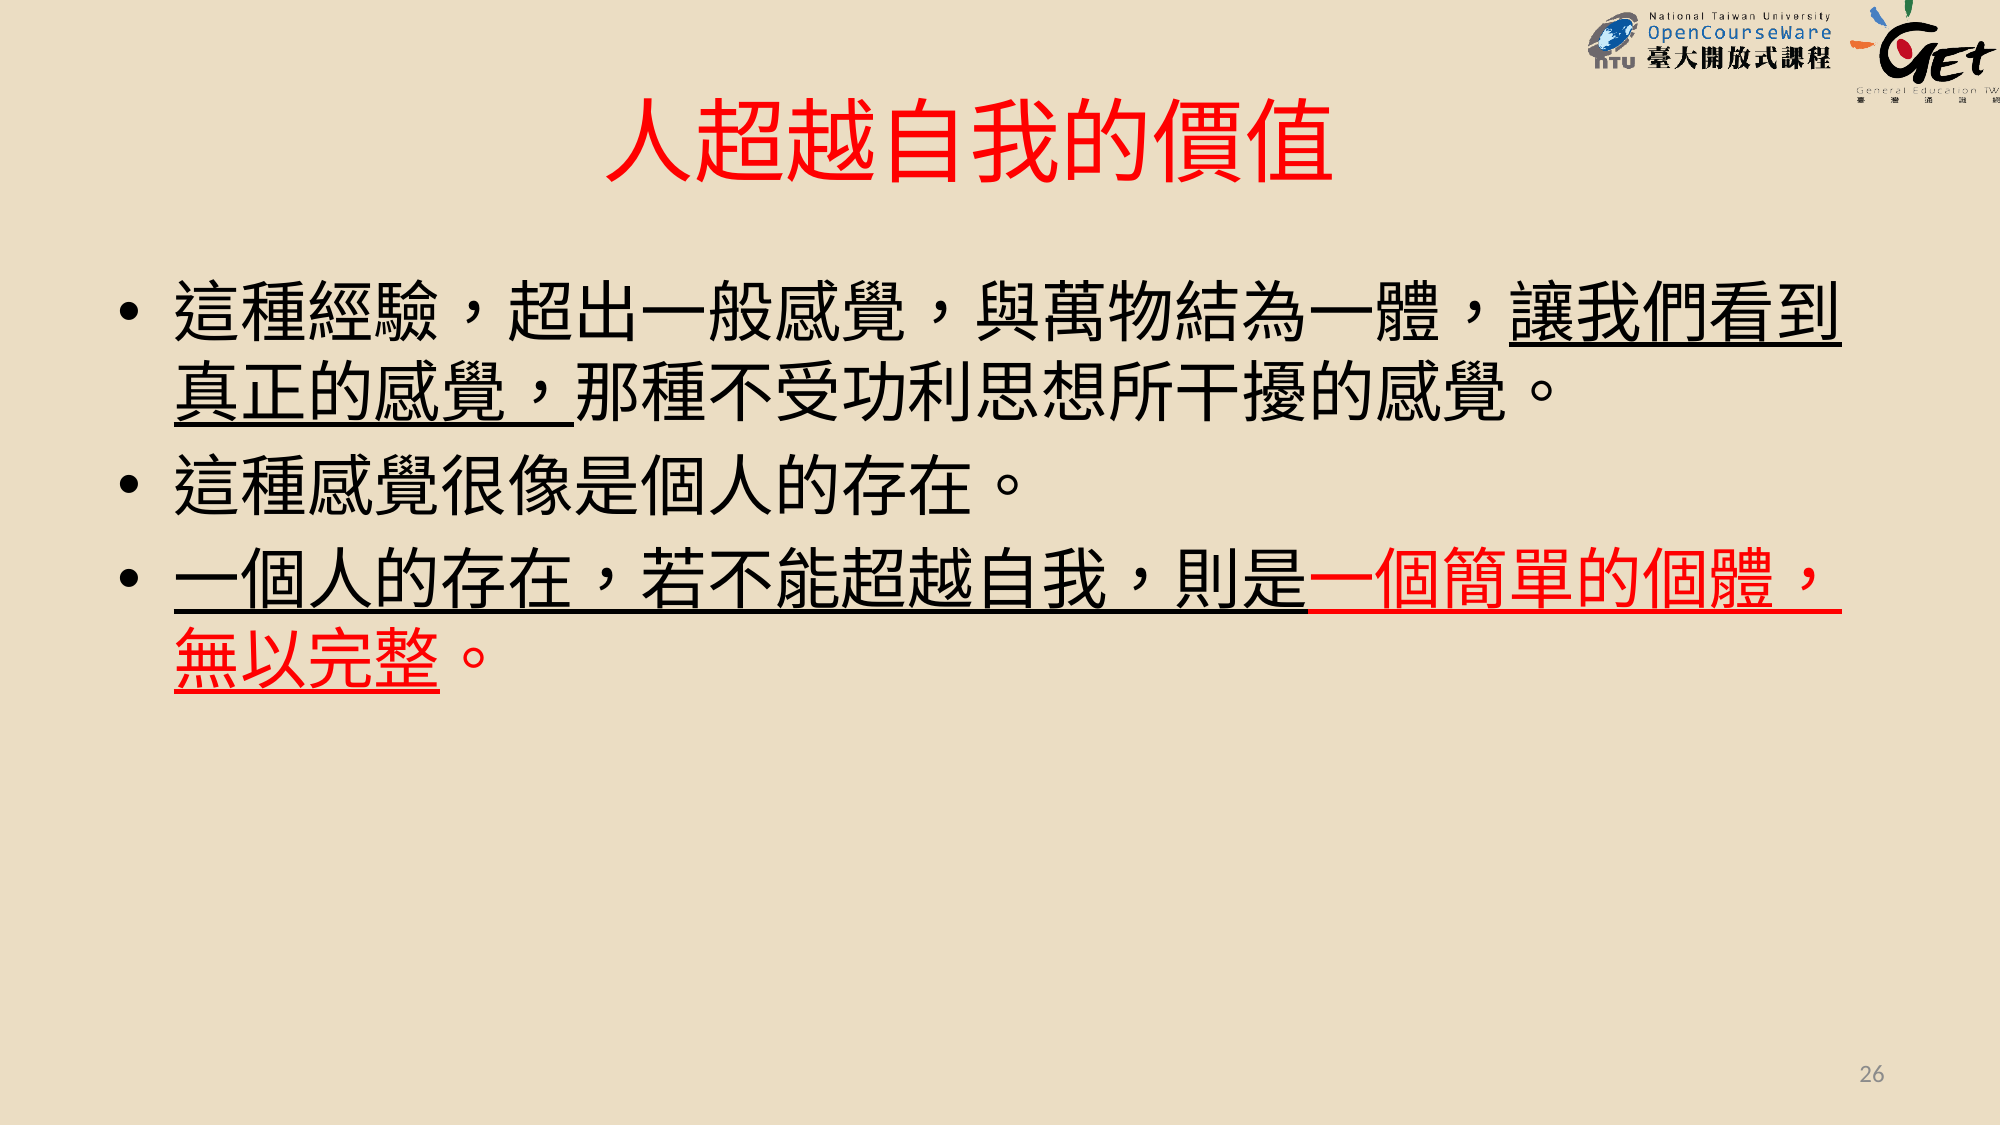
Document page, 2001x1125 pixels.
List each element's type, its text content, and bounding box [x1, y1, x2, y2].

slide_number 26 [1433, 1042, 1900, 1103]
picture [1568, 0, 2000, 103]
list 這種經驗，超出一般感覺，與萬物結為一體，讓我們看到真正的感覺，那種不受功利思想所干擾的感覺。 這種感覺很像是個人的存在。 一個人的存在，若不能超越自我，則是一個簡單的個體，無以完整。 [102, 262, 1900, 1005]
title 人超越自我的價值 [324, 45, 1615, 233]
